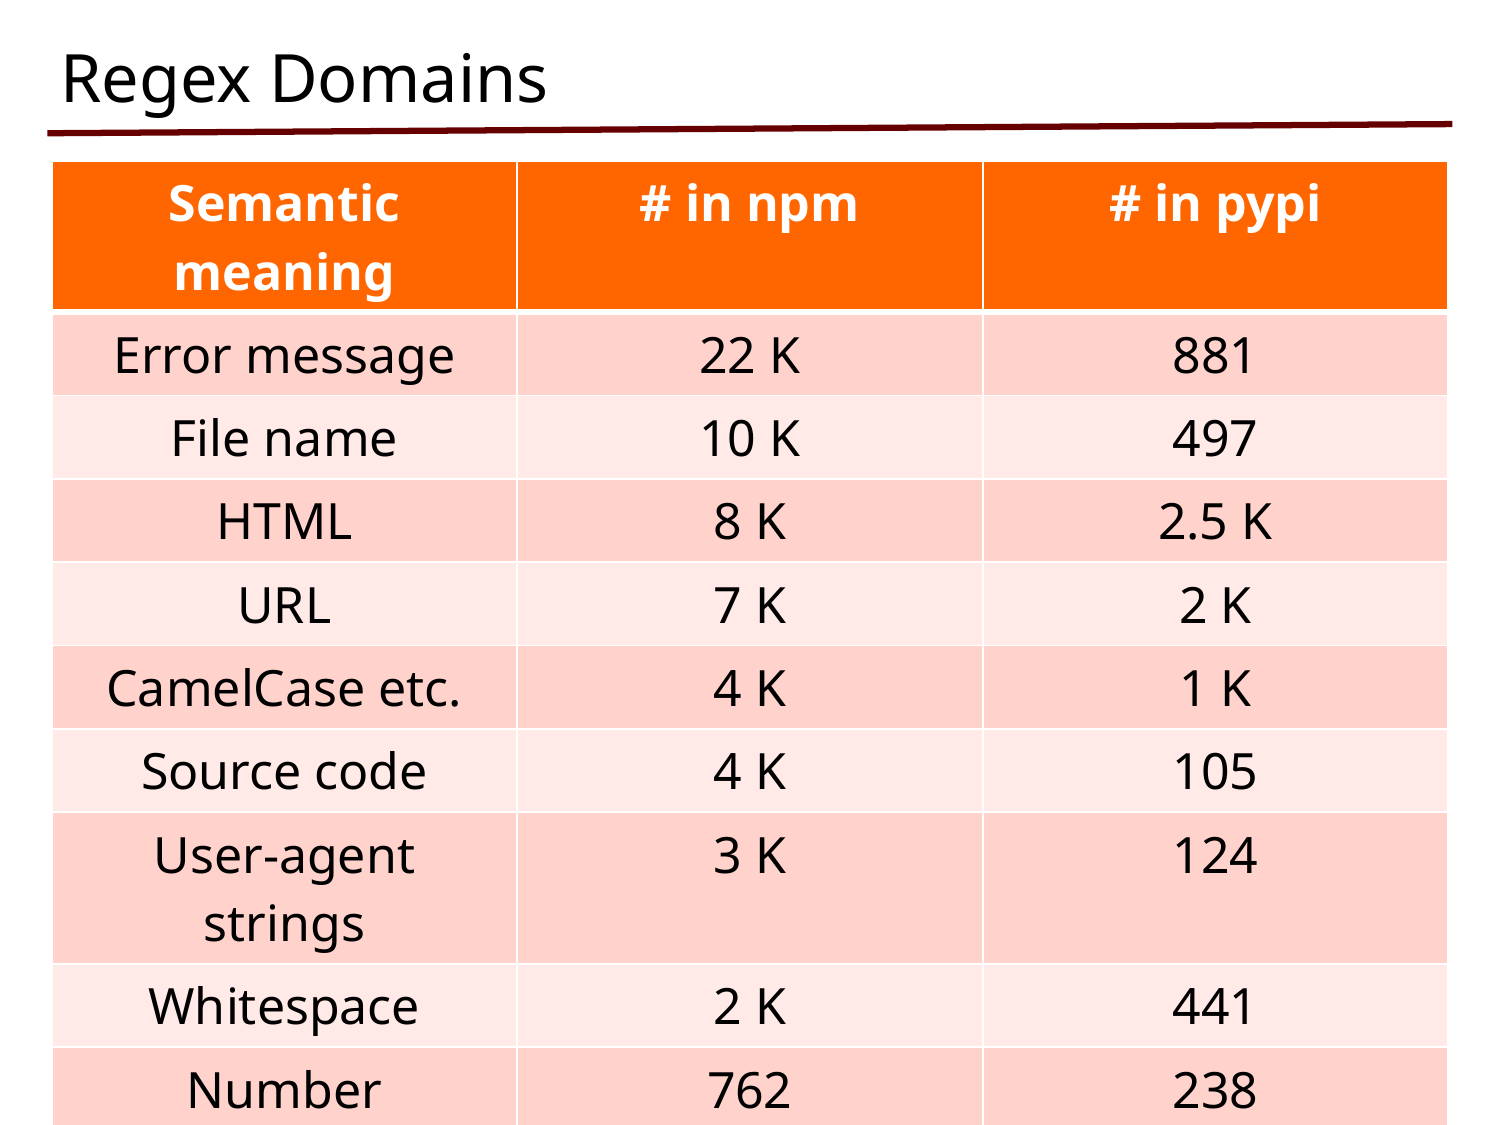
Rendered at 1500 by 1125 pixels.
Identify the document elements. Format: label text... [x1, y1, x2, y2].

table_header # in npm [518, 162, 982, 309]
table_cell Error message [53, 315, 516, 395]
table_cell File name [53, 396, 516, 478]
table_cell 2 K [518, 965, 982, 1046]
table_cell 762 [518, 1048, 982, 1125]
table_cell URL [53, 563, 516, 645]
table_cell 22 K [518, 315, 982, 395]
table_cell 4 K [518, 730, 982, 811]
table_cell 124 [984, 813, 1447, 963]
table_cell Whitespace [53, 965, 516, 1046]
table_cell Number [53, 1048, 516, 1125]
table_cell CamelCase etc. [53, 646, 516, 728]
table_cell 7 K [518, 563, 982, 645]
table_cell 2.5 K [984, 480, 1447, 561]
table_cell 105 [984, 730, 1447, 811]
title Regex Domains [45, 19, 1366, 125]
table_cell User-agent strings [53, 813, 516, 963]
table_cell Source code [53, 730, 516, 811]
table_cell 441 [984, 965, 1447, 1046]
table_cell HTML [53, 480, 516, 561]
table_cell 1 K [984, 646, 1447, 728]
table_cell 2 K [984, 563, 1447, 645]
table_header Semantic meaning [53, 162, 516, 309]
table_header # in pypi [984, 162, 1447, 309]
table_cell 4 K [518, 646, 982, 728]
table_cell 238 [984, 1048, 1447, 1125]
table_cell 3 K [518, 813, 982, 963]
table_cell 8 K [518, 480, 982, 561]
table_cell 497 [984, 396, 1447, 478]
table_cell 881 [984, 315, 1447, 395]
table_cell 10 K [518, 396, 982, 478]
